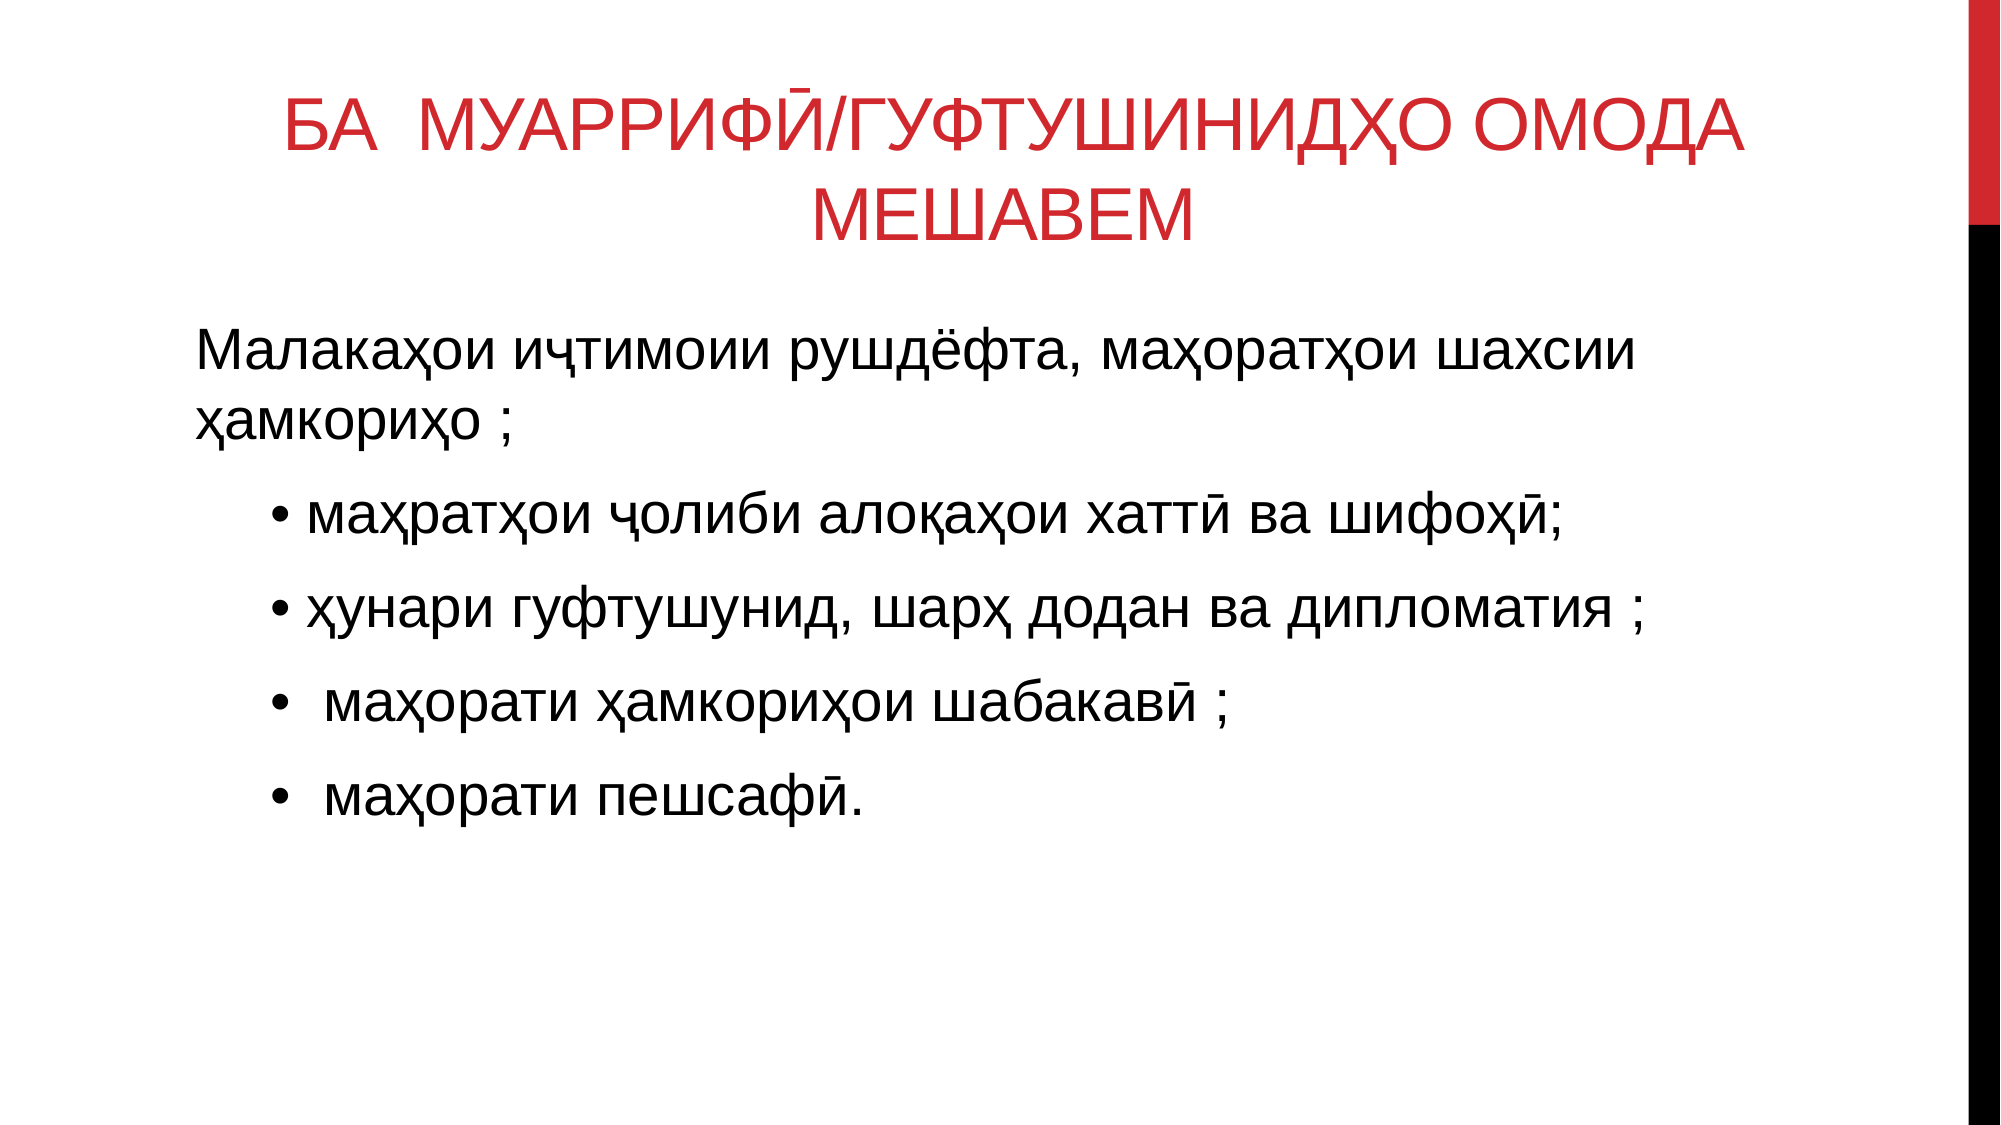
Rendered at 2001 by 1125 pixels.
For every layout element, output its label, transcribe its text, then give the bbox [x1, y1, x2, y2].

list Малакаҳои иҷтимоии рушдёфта, маҳоратҳои шахсии ҳамкориҳо ; • маҳратҳои ҷолиби алоқаҳои хаттӣ ва шифоҳӣ; • ҳунари гуфтушунид, шарҳ додан ва дипломатия ; • маҳорати ҳамкориҳои шабакавӣ ; • маҳорати пешсафӣ. [180, 303, 1847, 1022]
title Ба муаррифӣ/гуфтушинидҳо омода мешавем [158, 38, 1869, 264]
